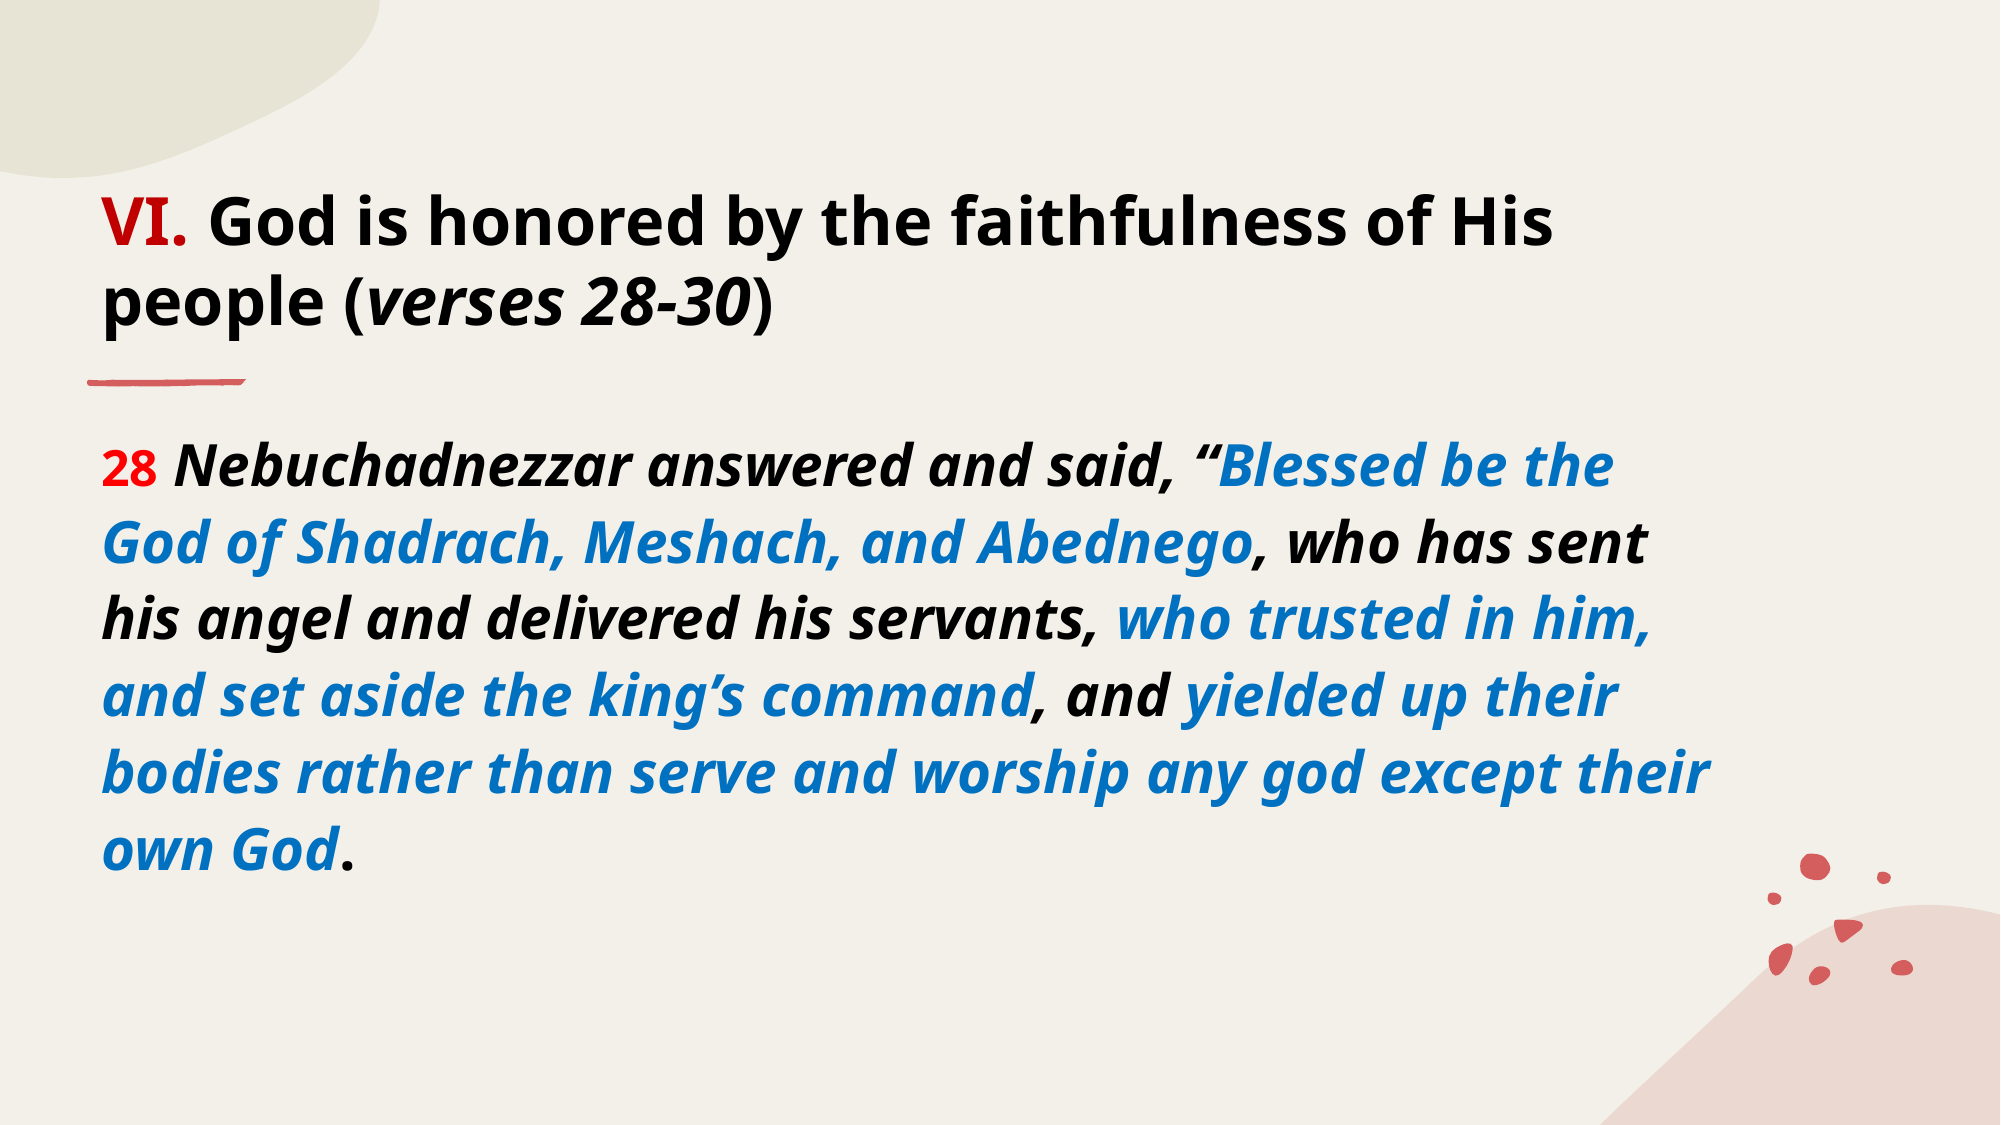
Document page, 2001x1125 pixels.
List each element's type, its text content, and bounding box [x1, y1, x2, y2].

title VI. God is honored by the faithfulness of His people (verses 28-30) [86, 129, 1740, 347]
list 28 Nebuchadnezzar answered and said, “Blessed be the God of Shadrach, Meshach, and Abednego, who has sent his angel and delivered his servants, who trusted in him, and set aside the king’s command, and yielded up their bodies rather than serve and worship any god except their own God. [86, 413, 1740, 1125]
